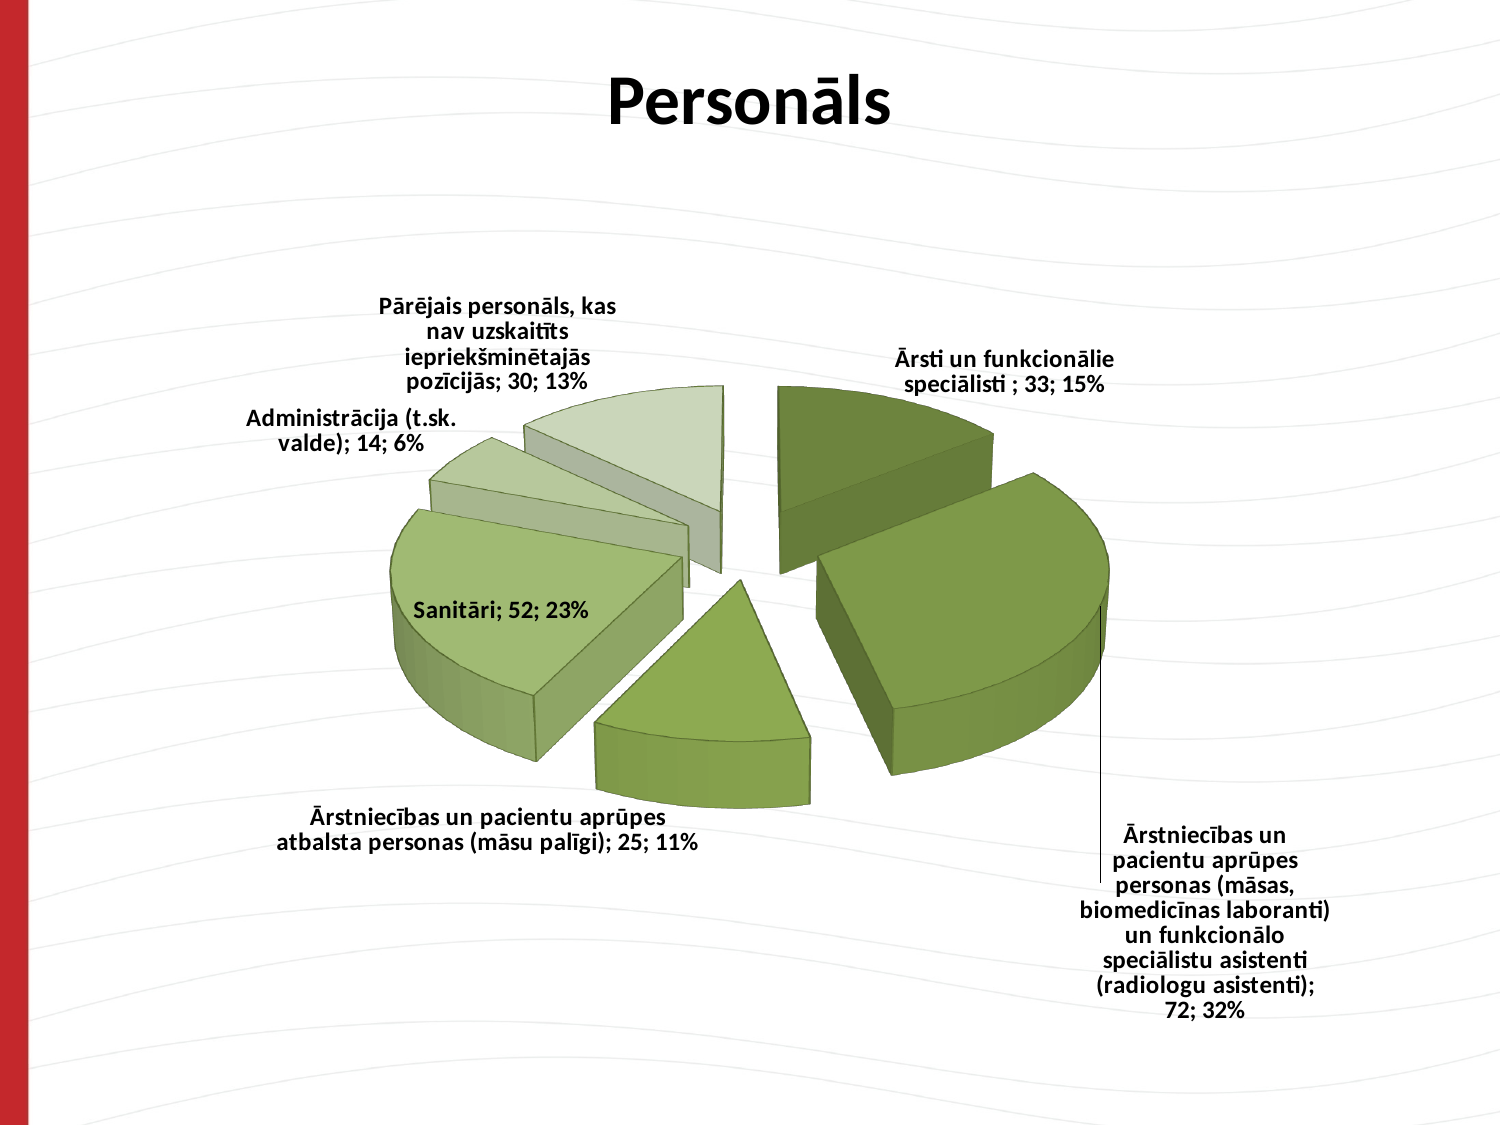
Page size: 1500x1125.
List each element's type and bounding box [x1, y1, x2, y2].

picture [0, 0, 1500, 1125]
chart [74, 149, 1451, 1026]
